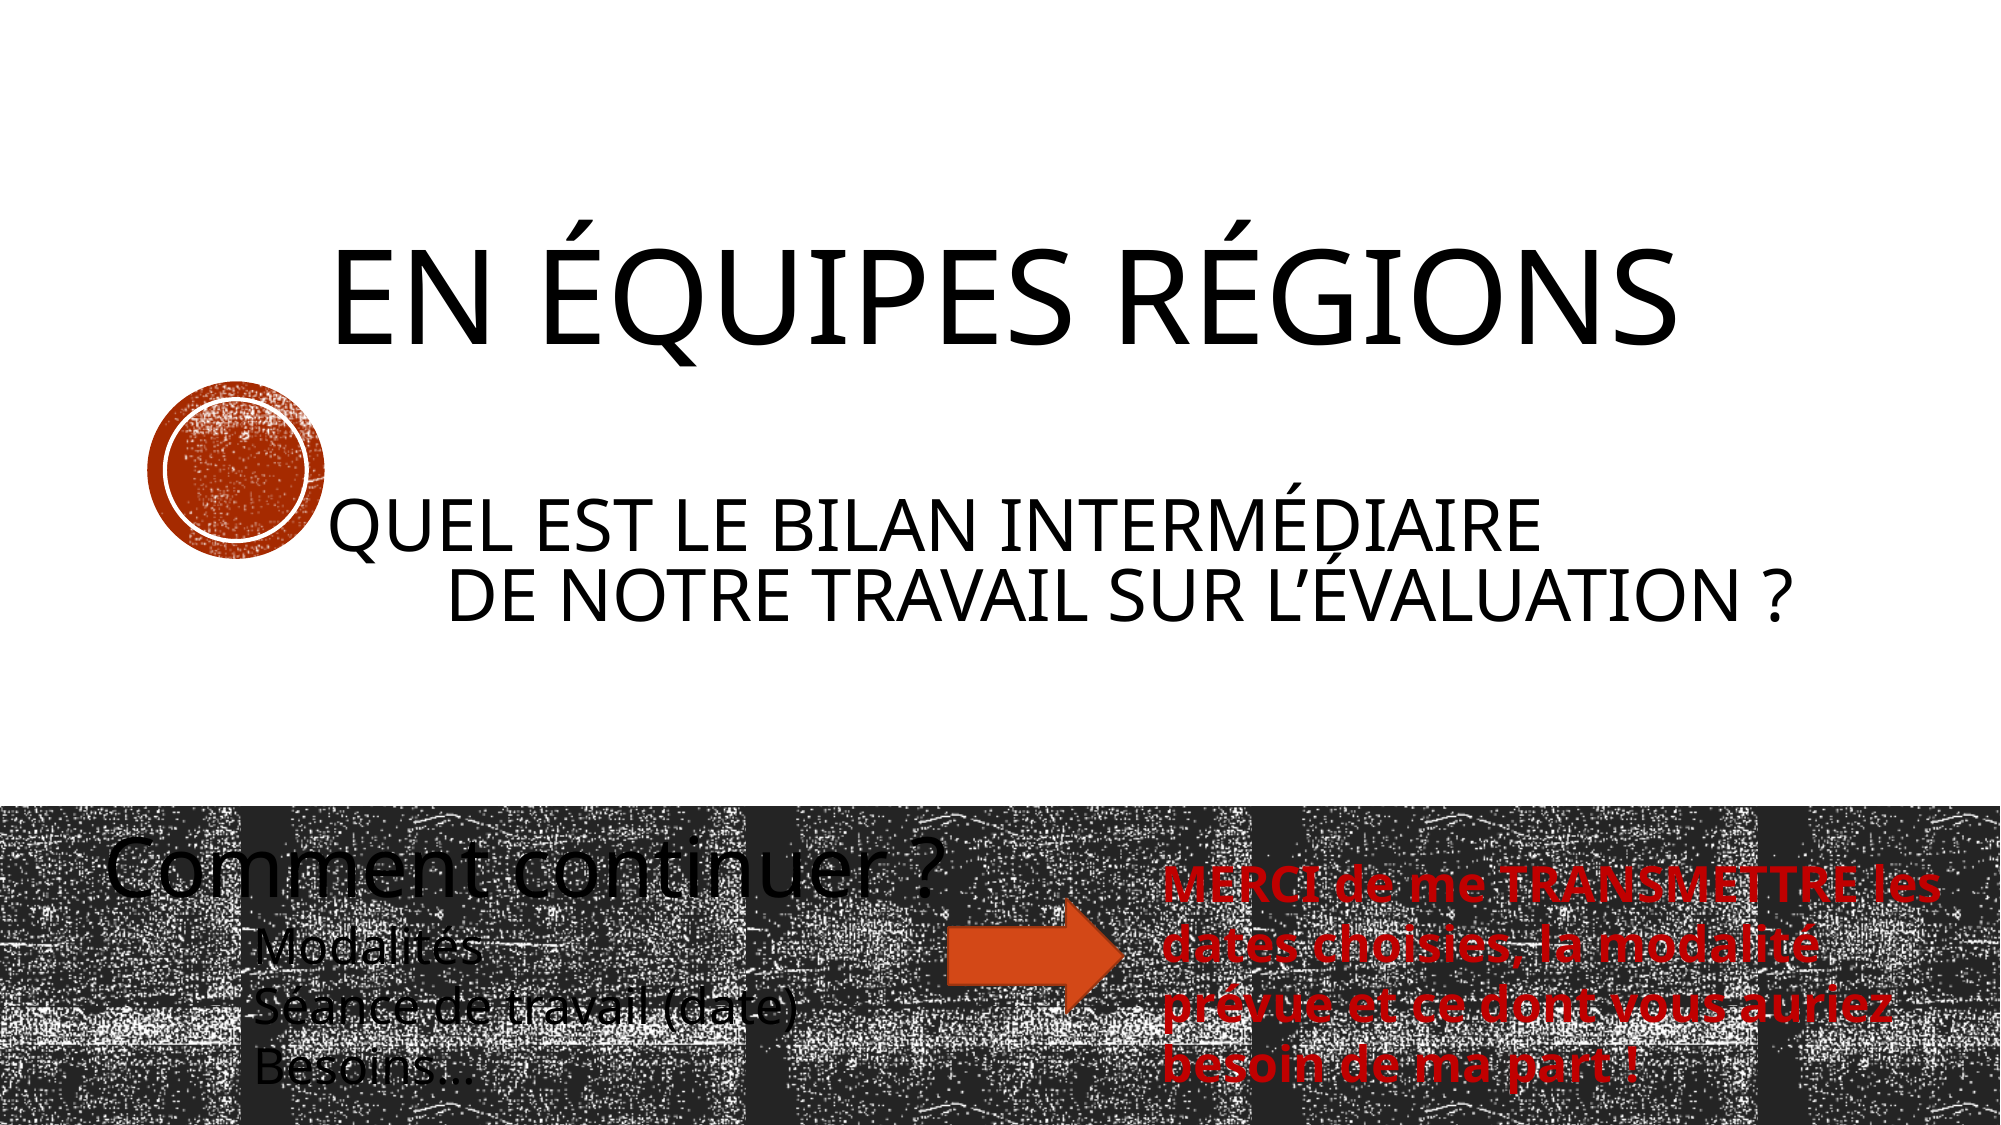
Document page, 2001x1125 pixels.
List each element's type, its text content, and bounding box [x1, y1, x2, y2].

text_box [947, 897, 1125, 1015]
title En équipes Régions quel est le bilan intermédiaire de notre travail sur l’évaluation ? [311, 201, 1835, 779]
text_box Comment continuer ? Modalités Séance de travail (date) Besoins… [88, 807, 1100, 1102]
text_box MERCI de me TRANSMETTRE les dates choisies, la modalité prévue et ce dont vous auriez besoin de ma part ! [1147, 845, 1960, 1101]
